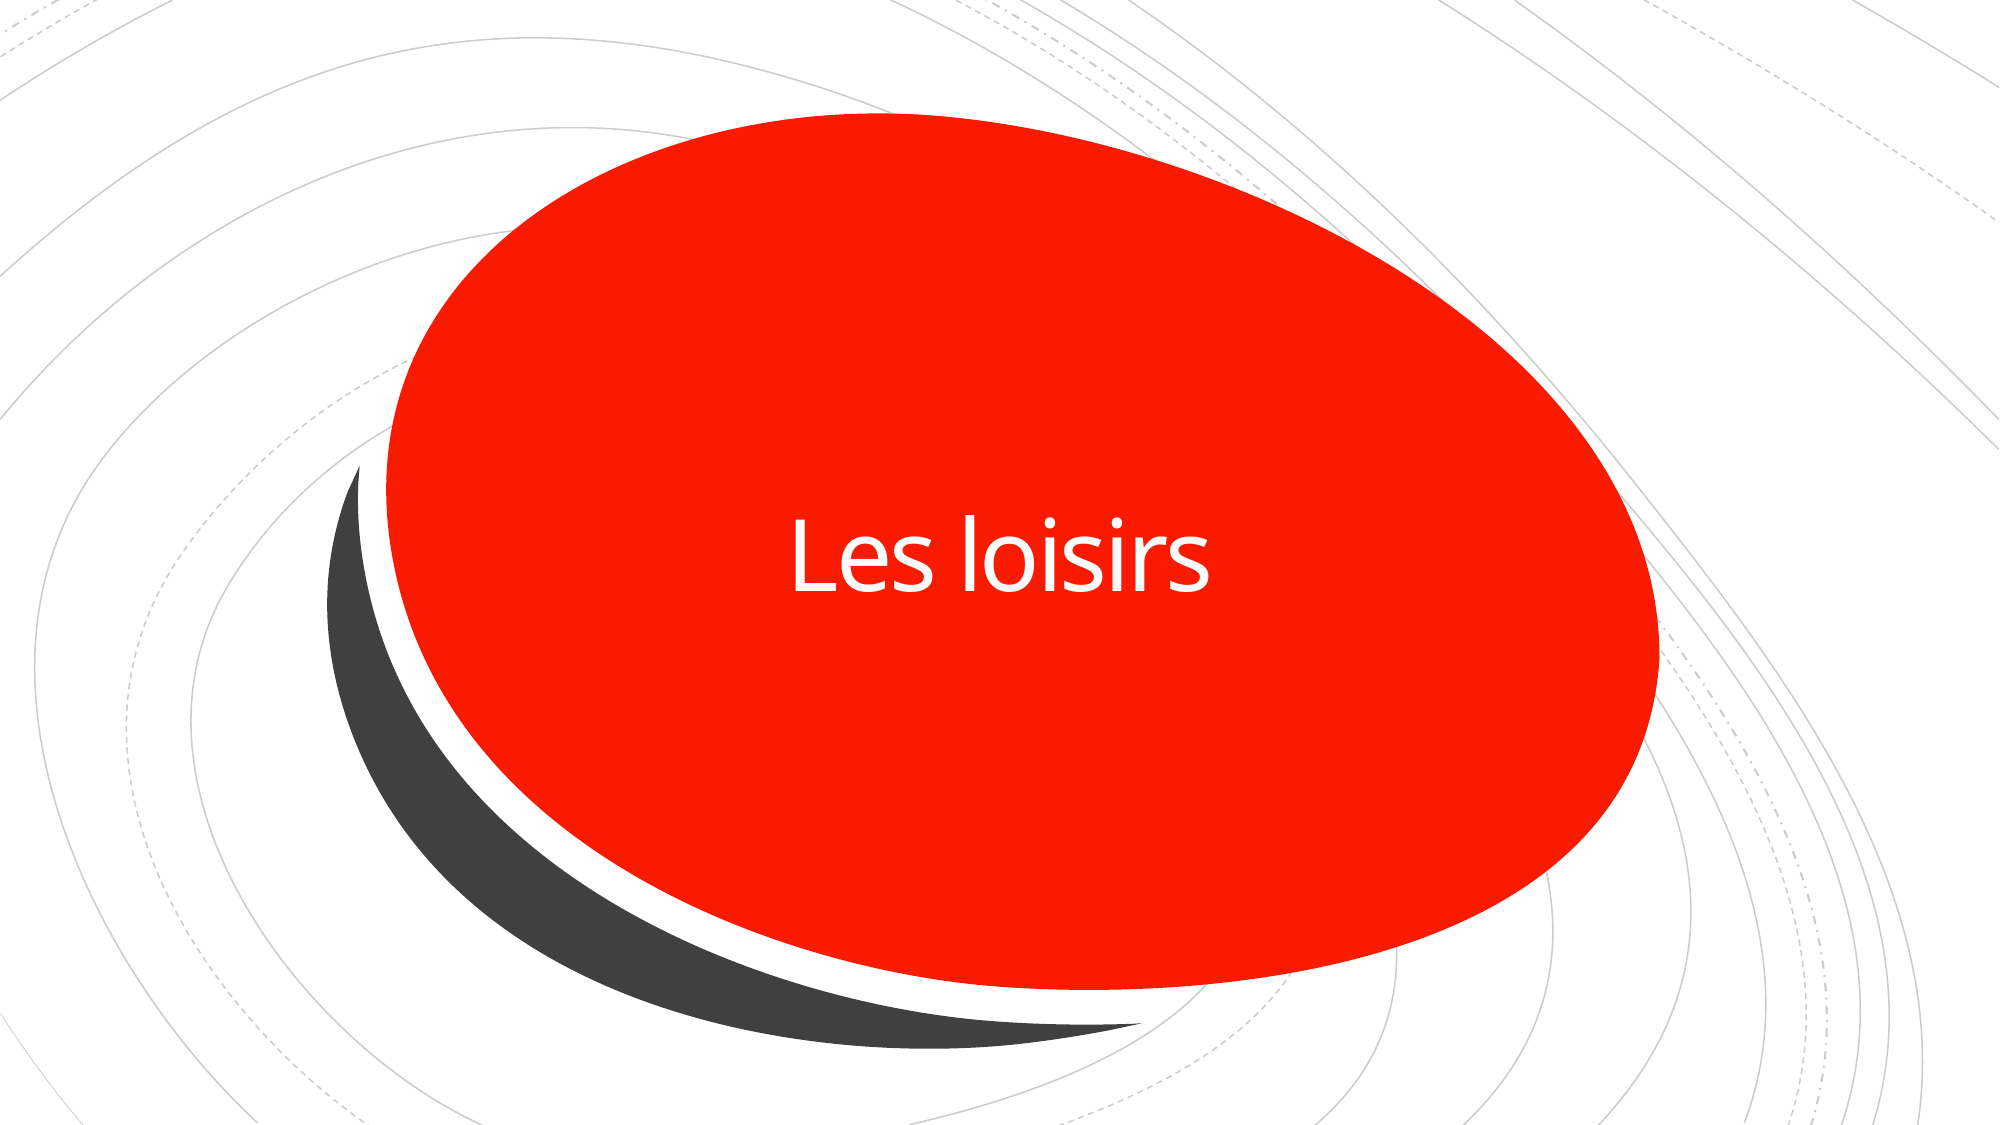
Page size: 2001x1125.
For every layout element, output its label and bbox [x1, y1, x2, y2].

text_box [0, 0, 2000, 1125]
